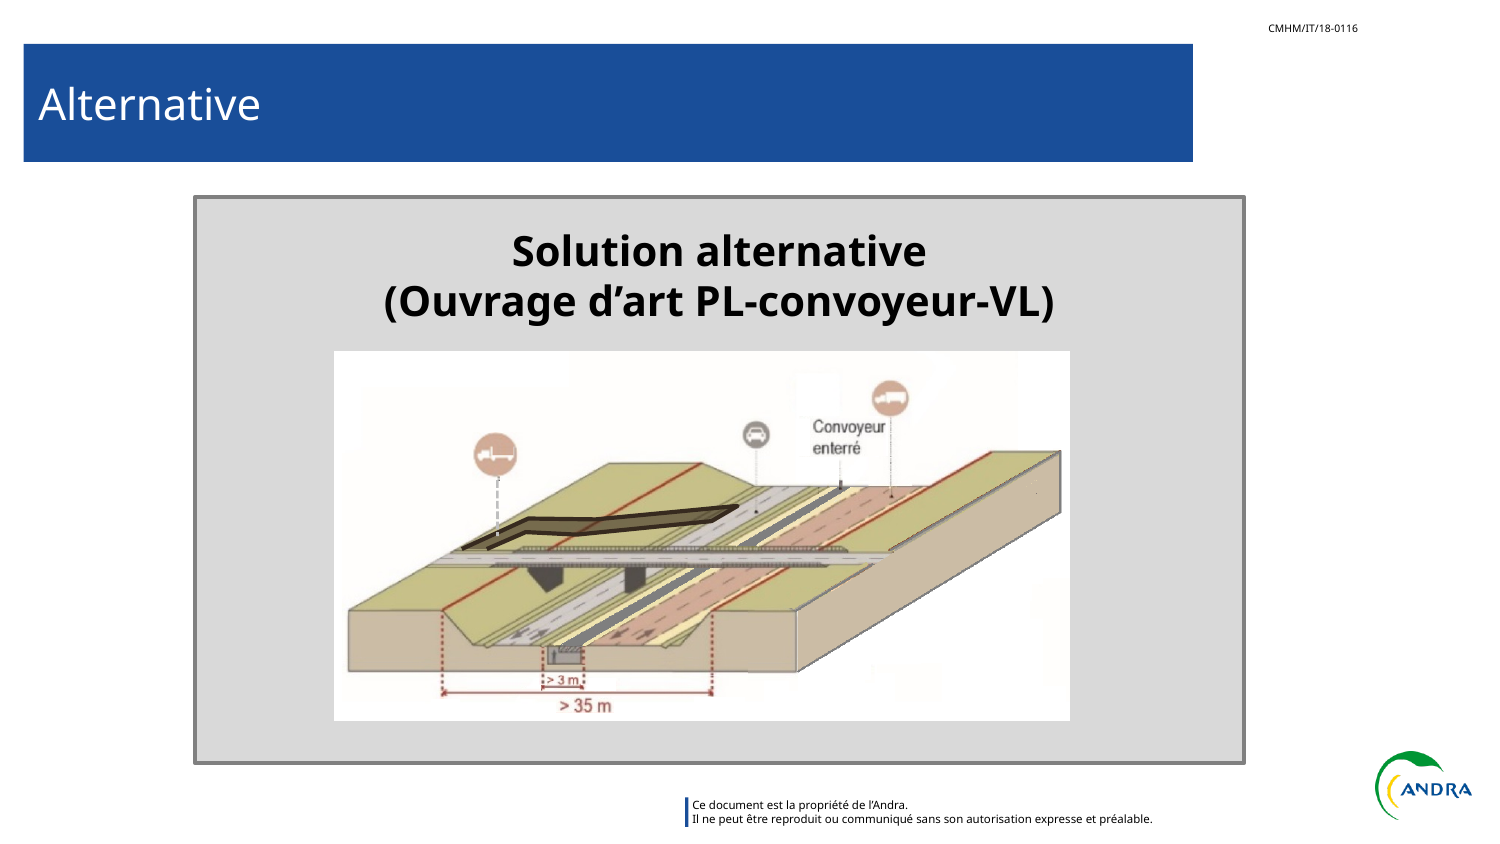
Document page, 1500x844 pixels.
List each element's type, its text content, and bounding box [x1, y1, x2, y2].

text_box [194, 197, 1245, 764]
title Alternative [23, 43, 1193, 162]
footer CMHM/IT/18-0116 [1203, 0, 1424, 59]
picture [1375, 751, 1472, 820]
